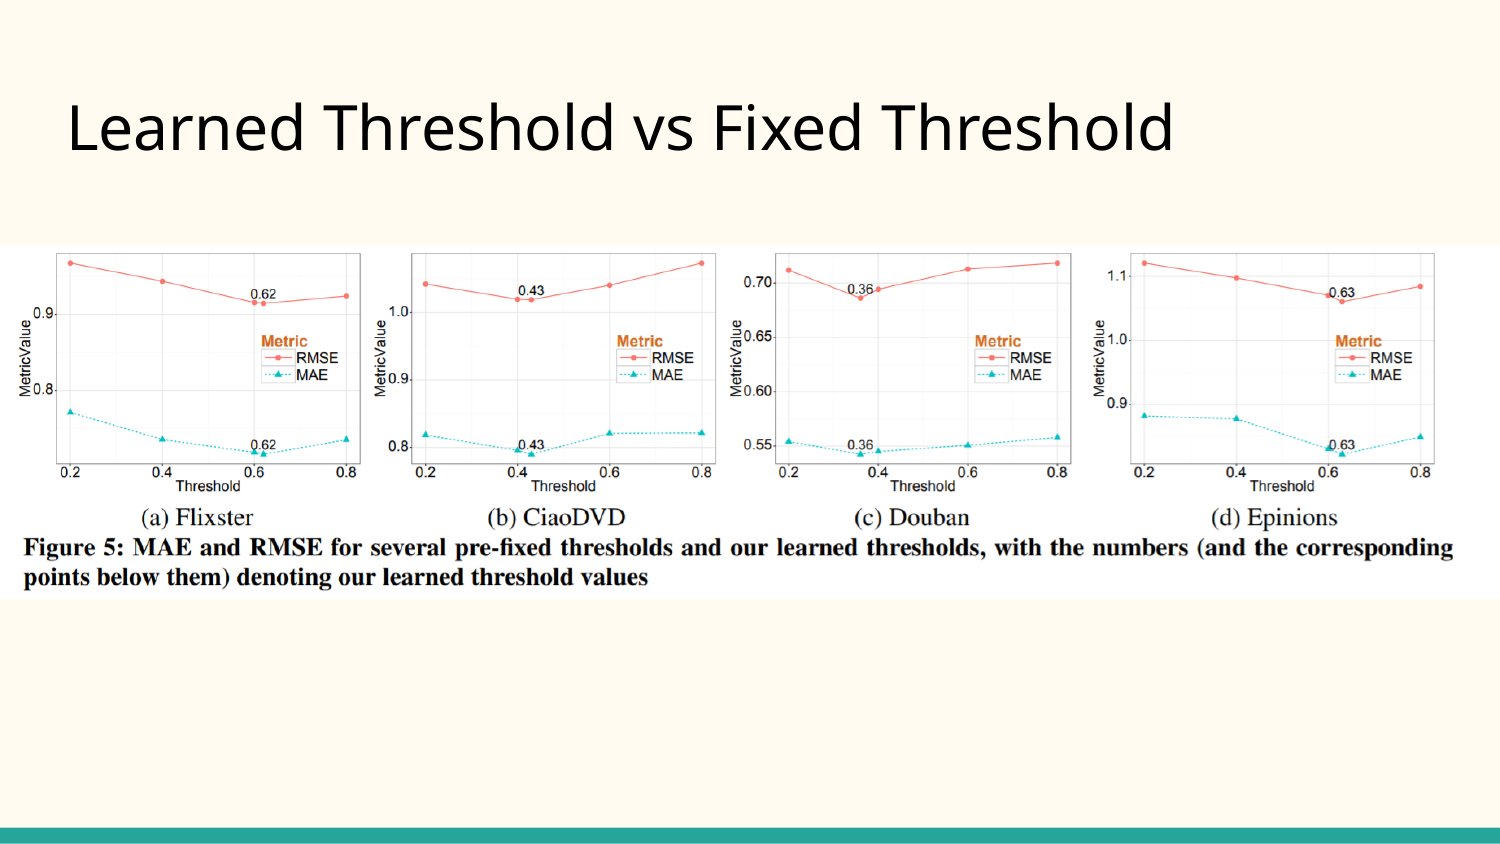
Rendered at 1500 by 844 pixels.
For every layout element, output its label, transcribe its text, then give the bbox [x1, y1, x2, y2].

title Learned Threshold vs Fixed Threshold [51, 72, 1449, 174]
picture [0, 245, 1500, 599]
